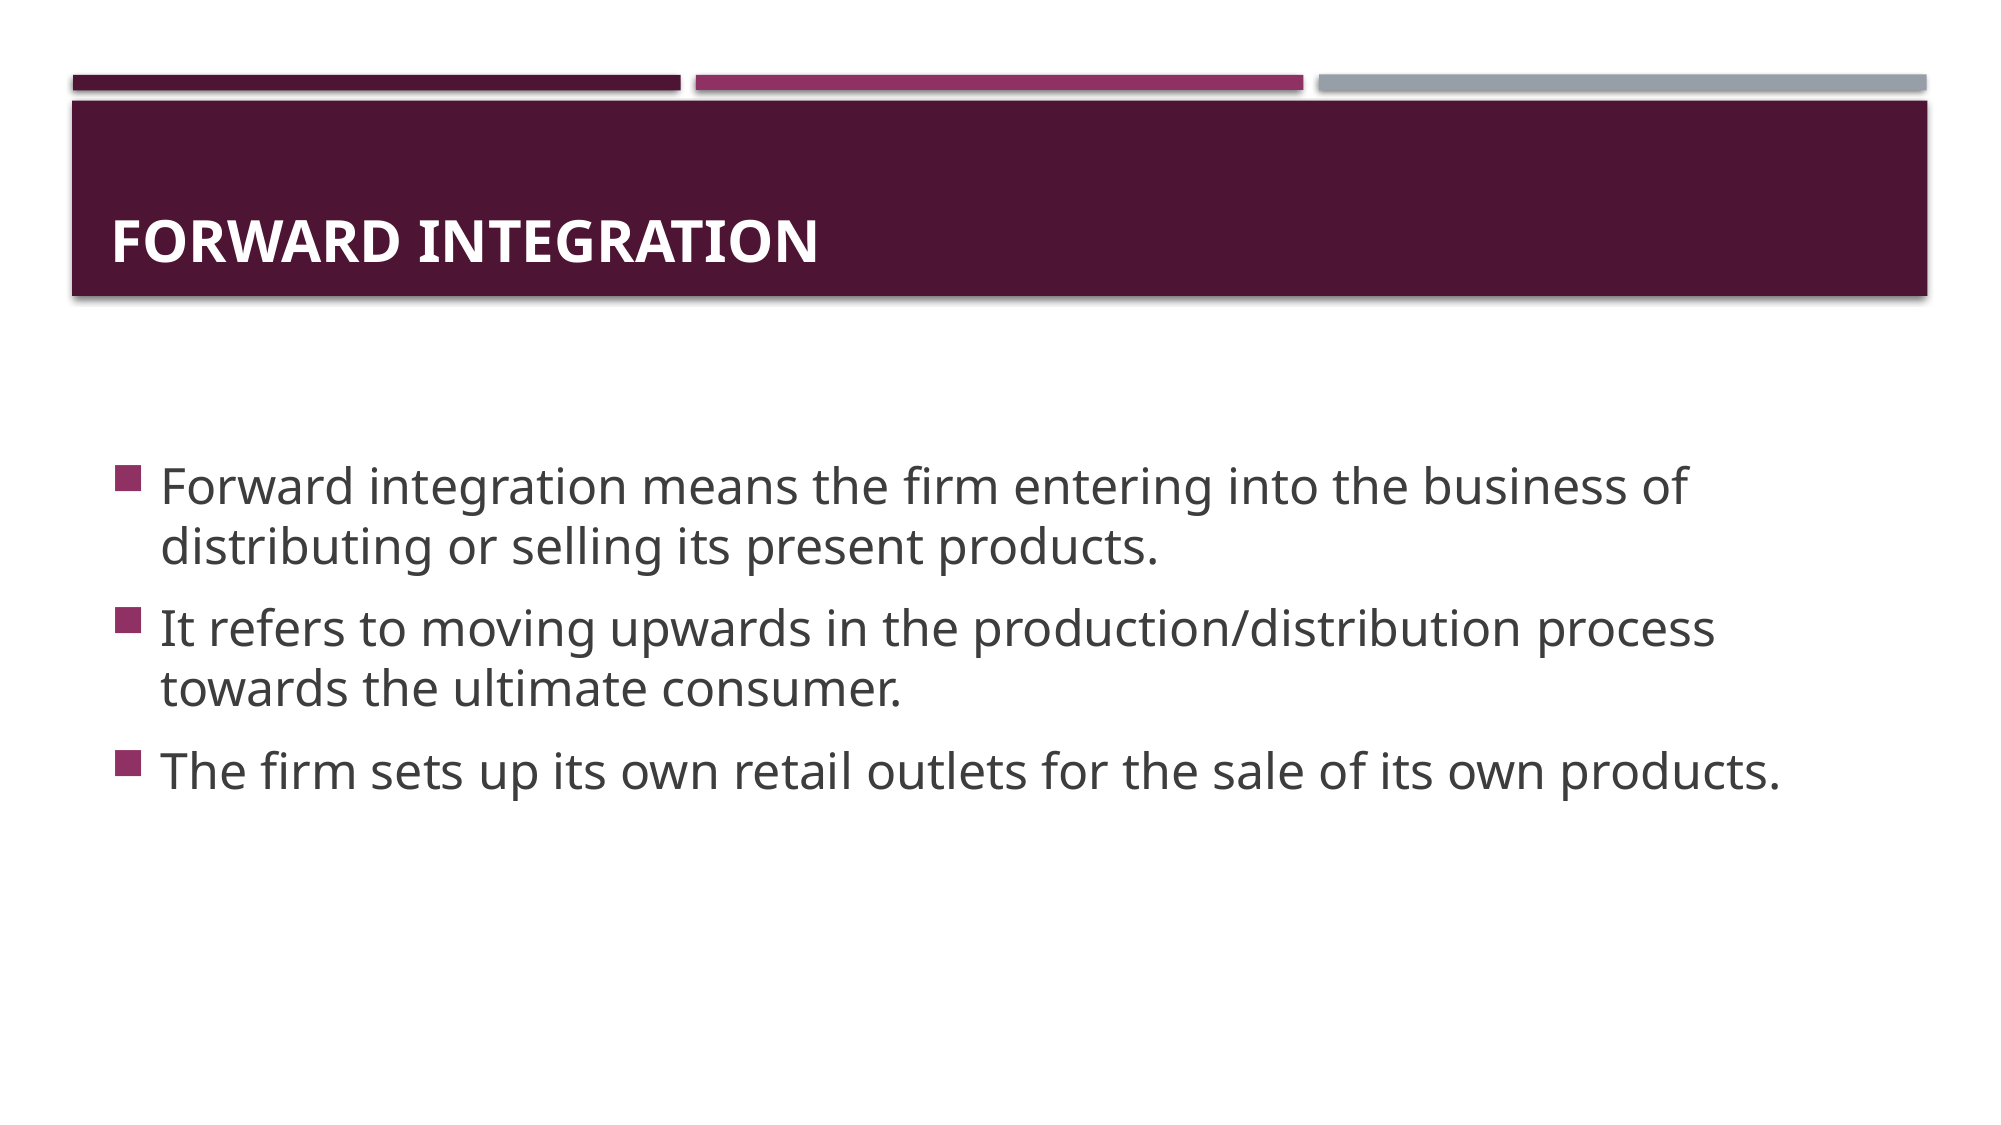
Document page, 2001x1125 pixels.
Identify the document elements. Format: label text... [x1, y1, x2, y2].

list Forward integration means the firm entering into the business of distributing or selling its present products. It refers to moving upwards in the production/distribution process towards the ultimate consumer. The firm sets up its own retail outlets for the sale of its own products. [95, 357, 1905, 962]
title Forward integration [95, 115, 1905, 282]
